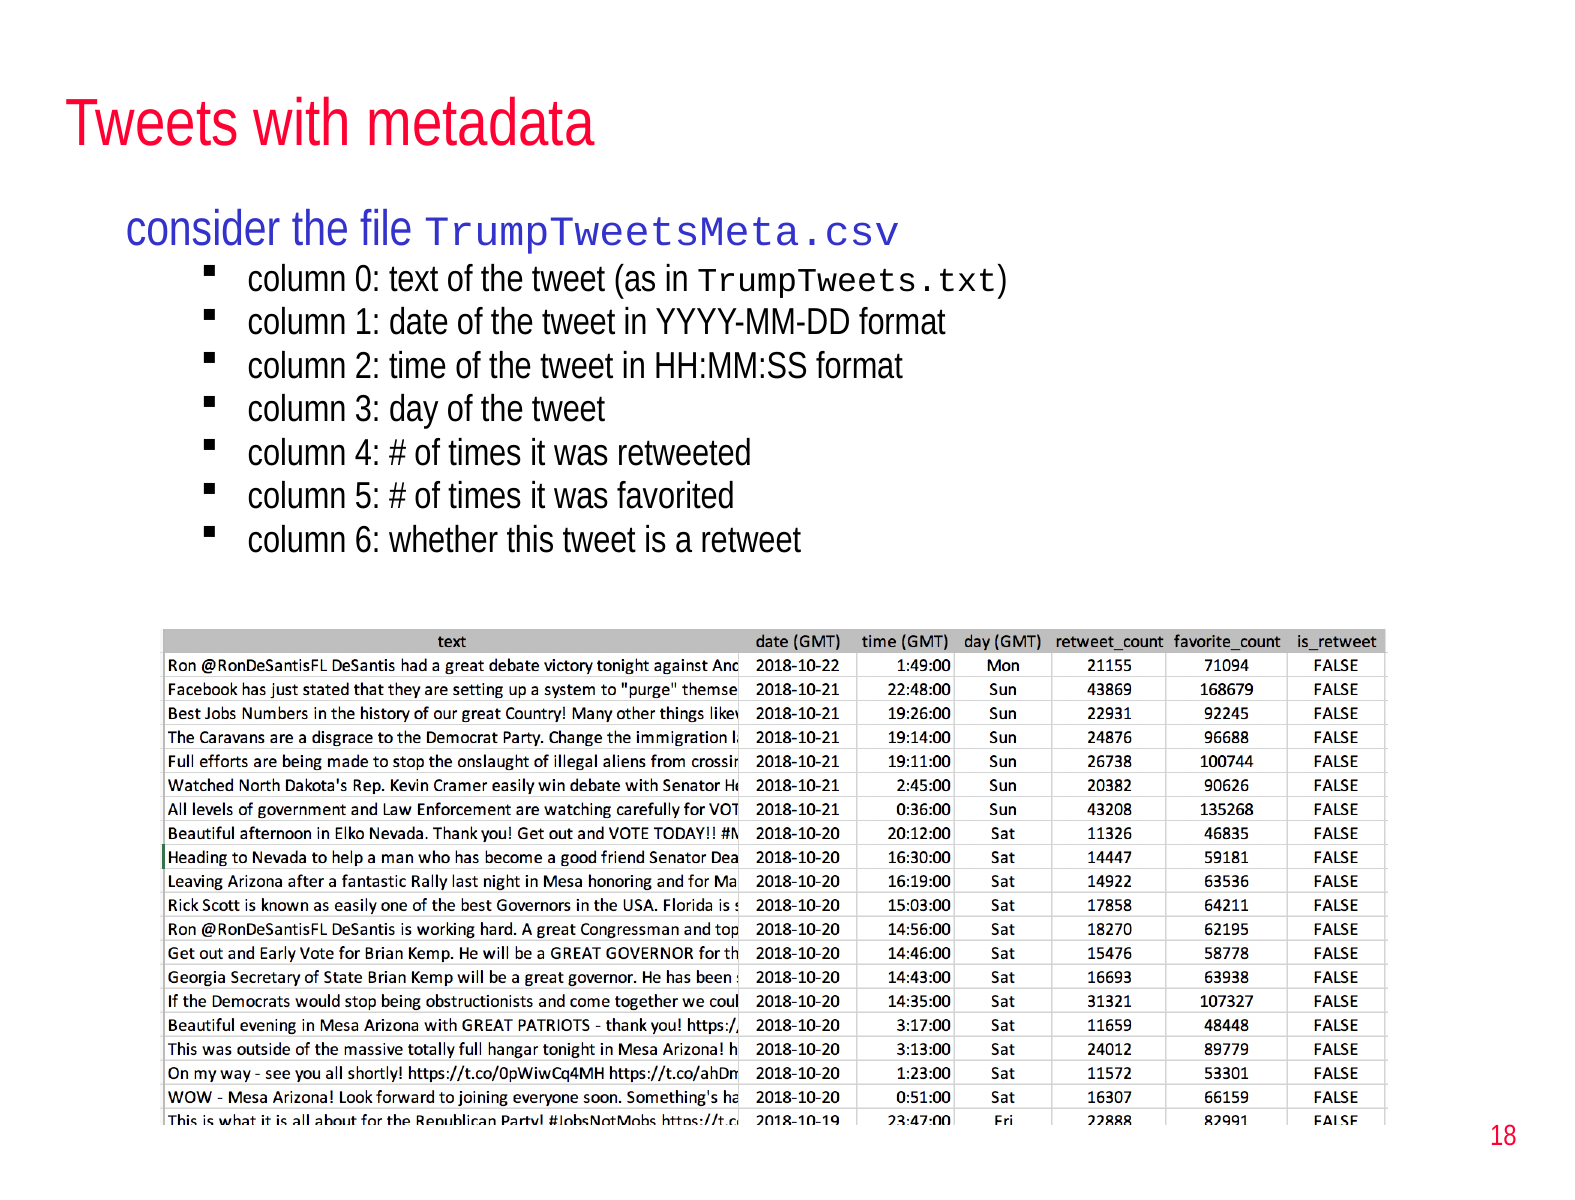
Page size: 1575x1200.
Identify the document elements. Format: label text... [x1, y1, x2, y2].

picture [160, 628, 1388, 1126]
list consider the file TrumpTweetsMeta.csv column 0: text of the tweet (as in TrumpTweets.txt) column 1: date of the tweet in YYYY-MM-DD format column 2: time of the tweet in HH:MM:SS format column 3: day of the tweet column 4: # of times it was retweeted column 5: # of times it was favorited column 6: whether this tweet is a retweet [110, 187, 1539, 628]
slide_number 18 [1203, 1092, 1532, 1174]
title Tweets with metadata [50, 62, 1538, 175]
